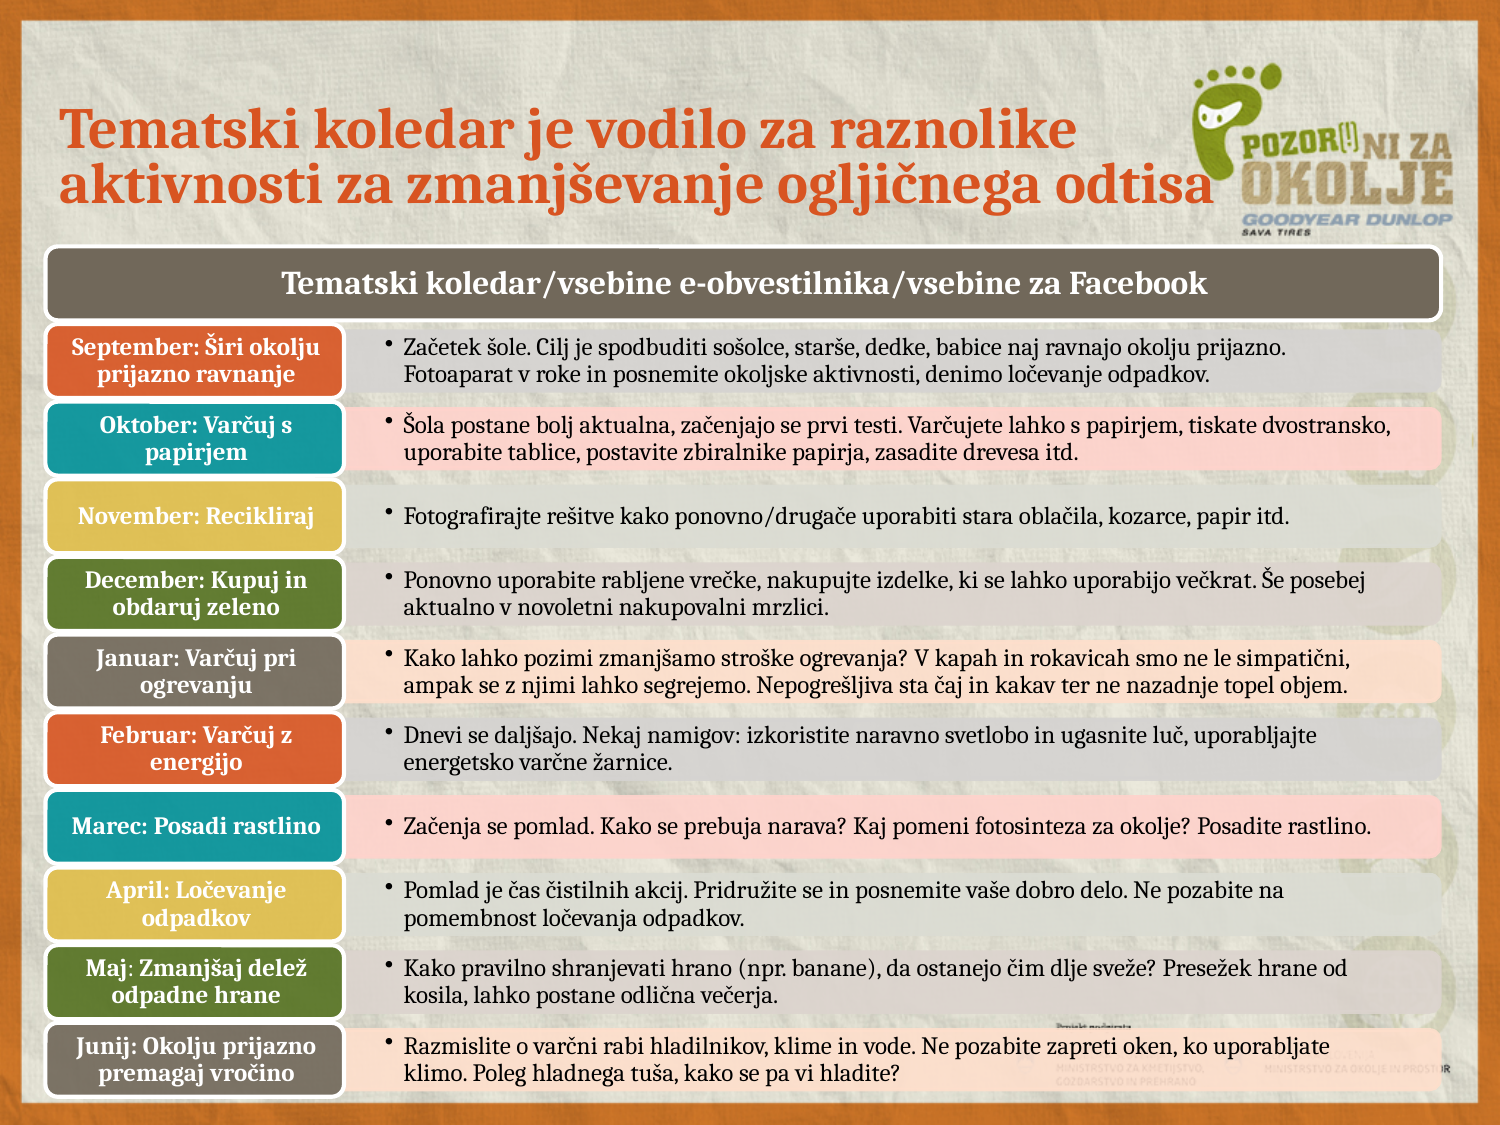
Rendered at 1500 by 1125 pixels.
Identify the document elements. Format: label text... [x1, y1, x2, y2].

picture [0, 0, 1500, 1125]
title Tematski koledar je vodilo za raznolike aktivnosti za zmanjševanje ogljičnega odtisa [44, 47, 1288, 245]
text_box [44, 245, 1442, 1098]
